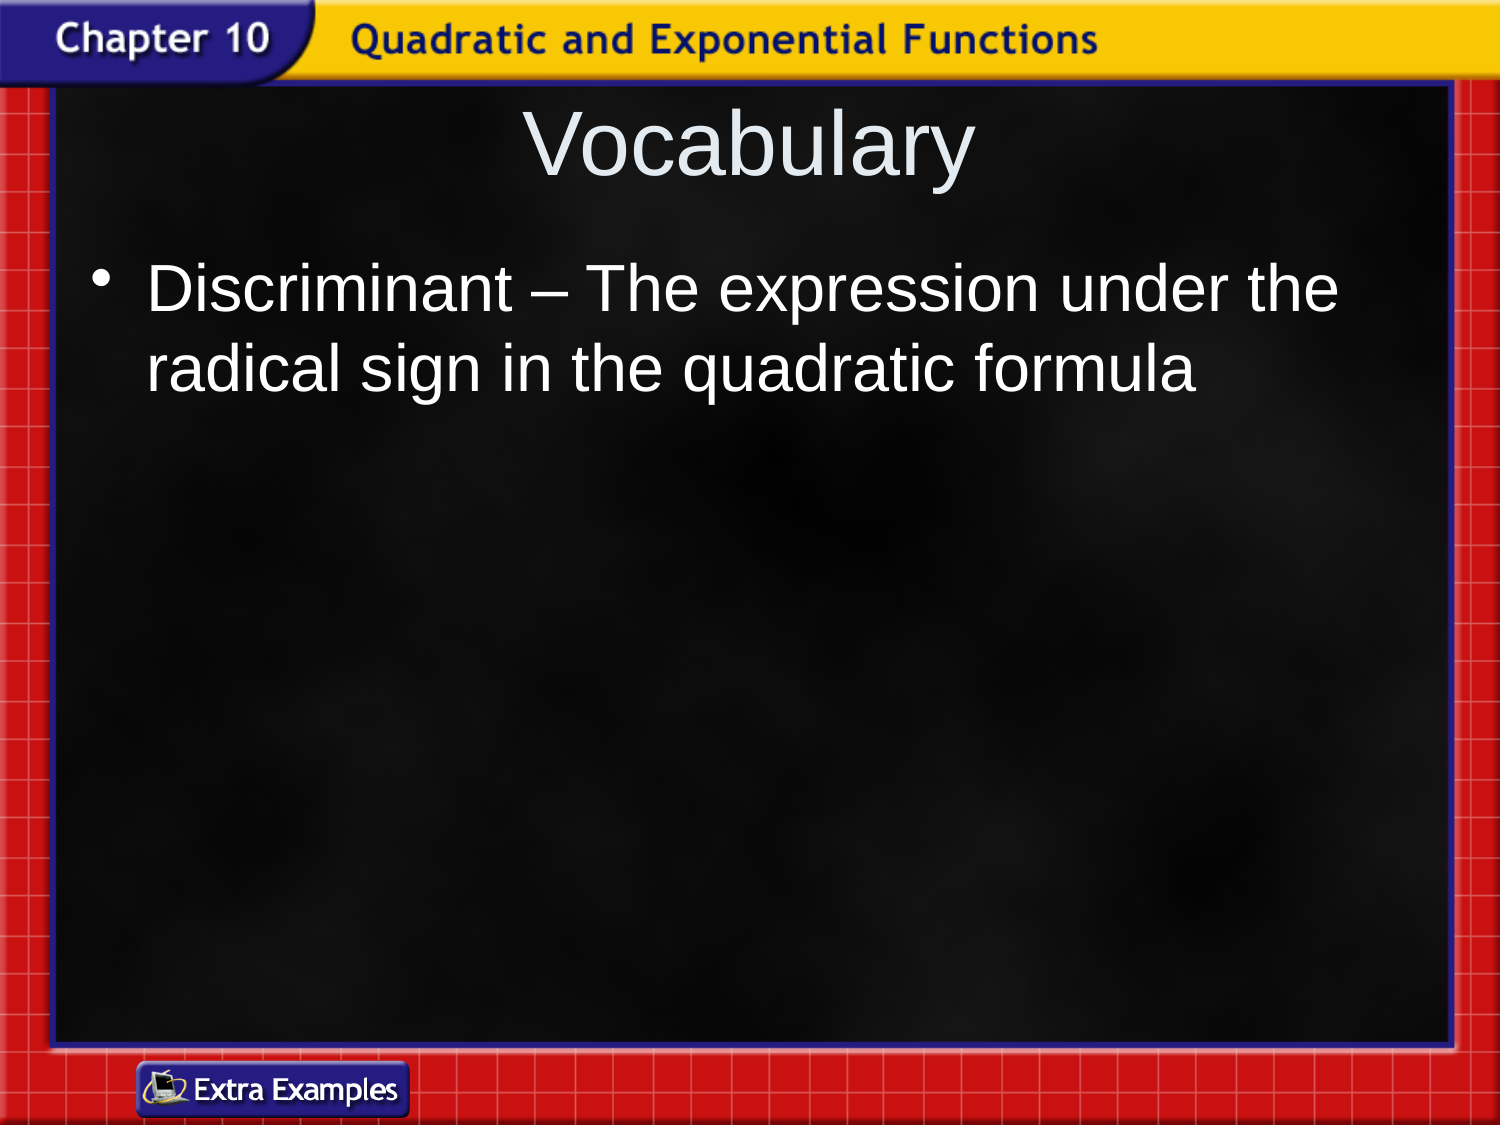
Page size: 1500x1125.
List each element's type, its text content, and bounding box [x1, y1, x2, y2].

title Vocabulary [74, 44, 1426, 233]
list Discriminant – The expression under the radical sign in the quadratic formula [74, 237, 1426, 1006]
picture [0, 0, 1500, 1125]
